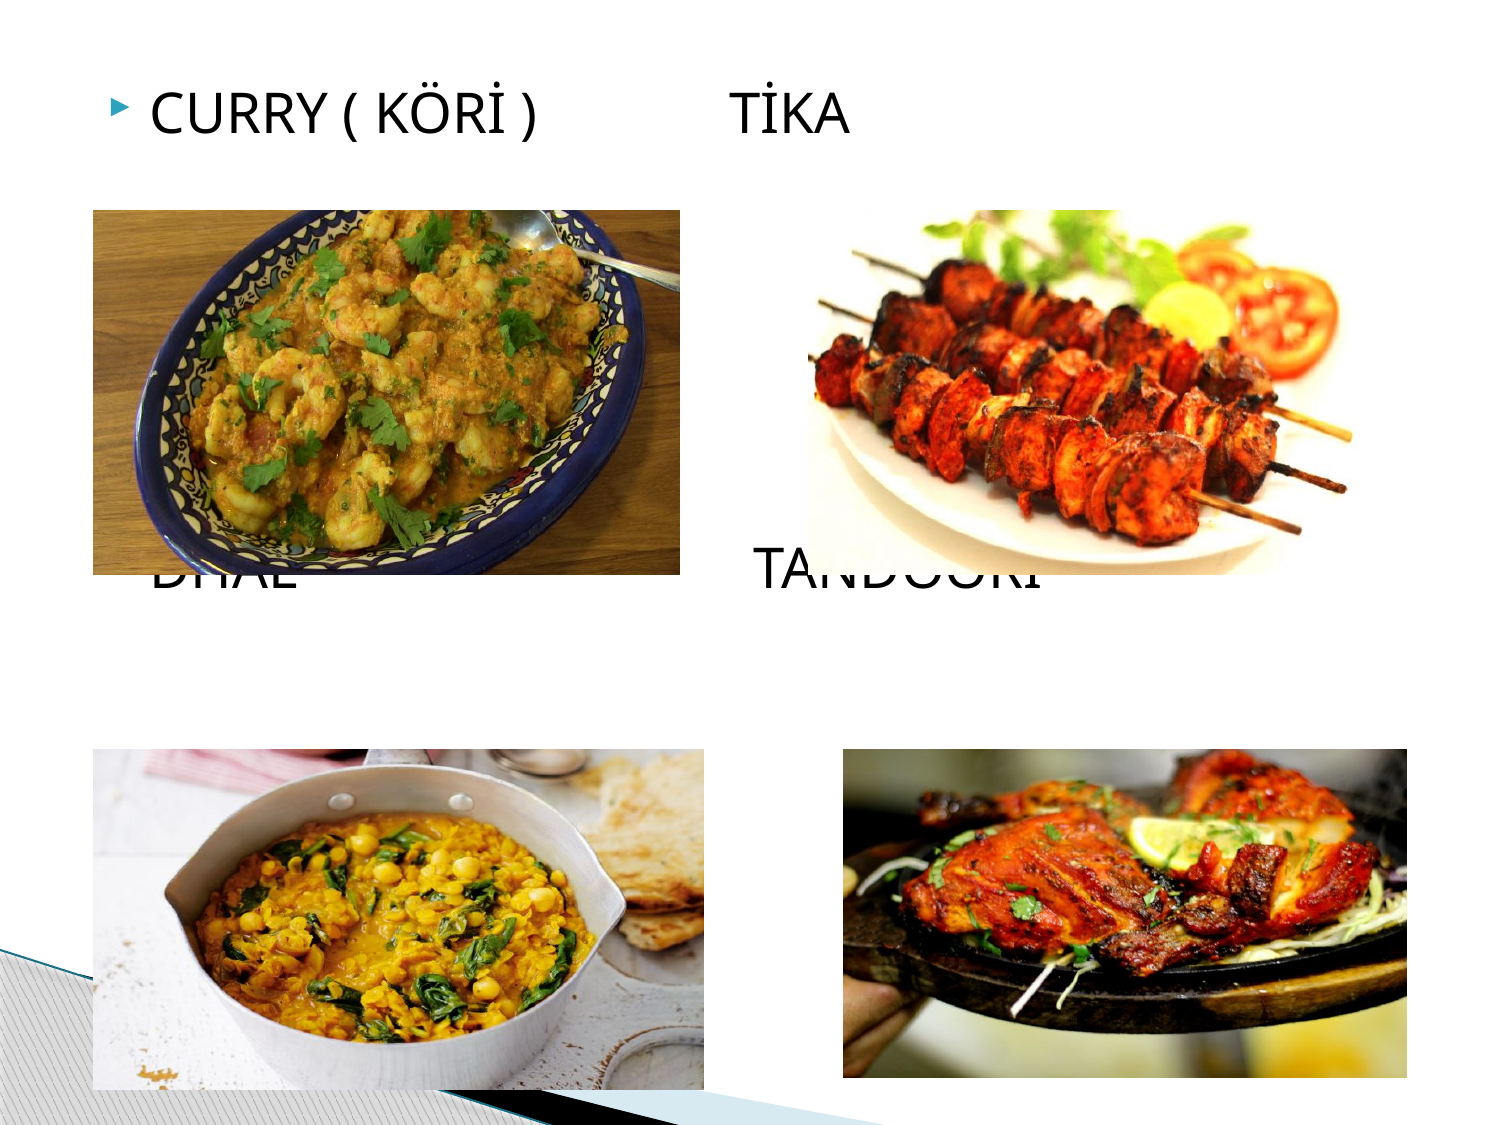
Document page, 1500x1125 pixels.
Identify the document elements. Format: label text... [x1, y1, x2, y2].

picture [93, 749, 704, 1091]
picture [843, 749, 1407, 1079]
list CURRY ( KÖRİ ) TİKA DHAL TANDOORİ [75, 70, 1430, 1067]
picture [808, 210, 1407, 575]
picture [93, 210, 680, 575]
